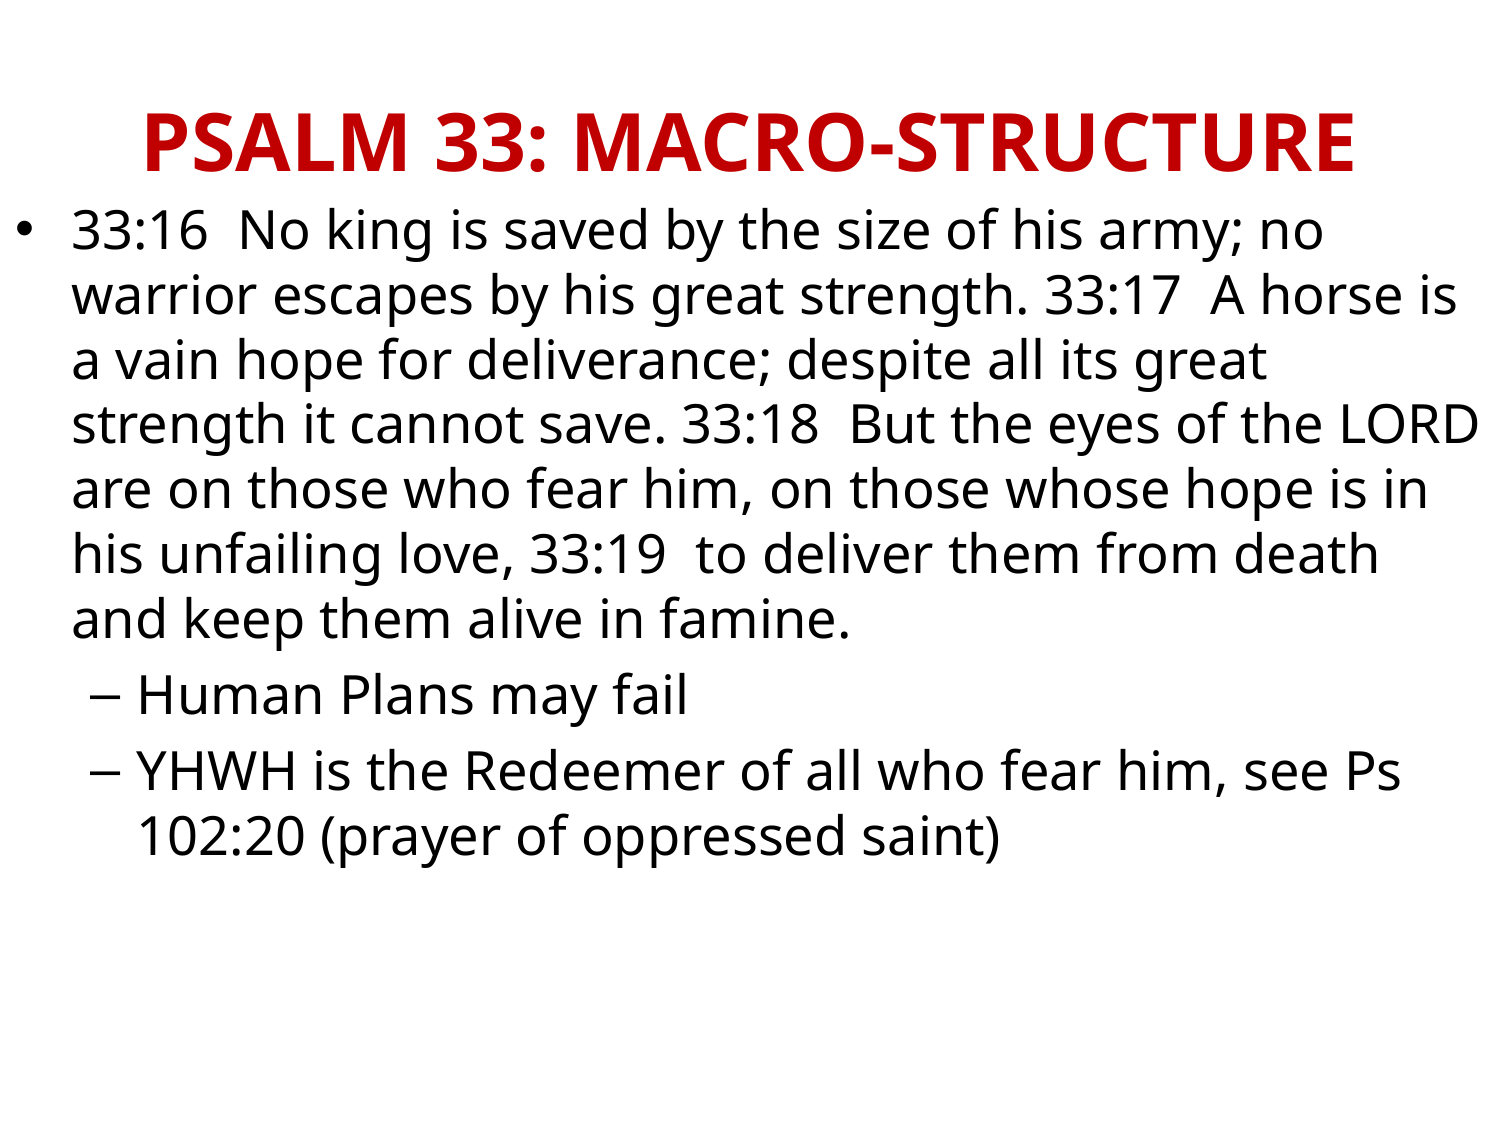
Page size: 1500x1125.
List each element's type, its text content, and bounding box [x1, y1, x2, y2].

title PSALM 33: MACRO-STRUCTURE [75, 45, 1425, 187]
list 33:16 No king is saved by the size of his army; no warrior escapes by his great strength. 33:17 A horse is a vain hope for deliverance; despite all its great strength it cannot save. 33:18 But the eyes of the LORD are on those who fear him, on those whose hope is in his unfailing love, 33:19 to deliver them from death and keep them alive in famine. Human Plans may fail YHWH is the Redeemer of all who fear him, see Ps 102:20 (prayer of oppressed saint) [0, 187, 1500, 1125]
